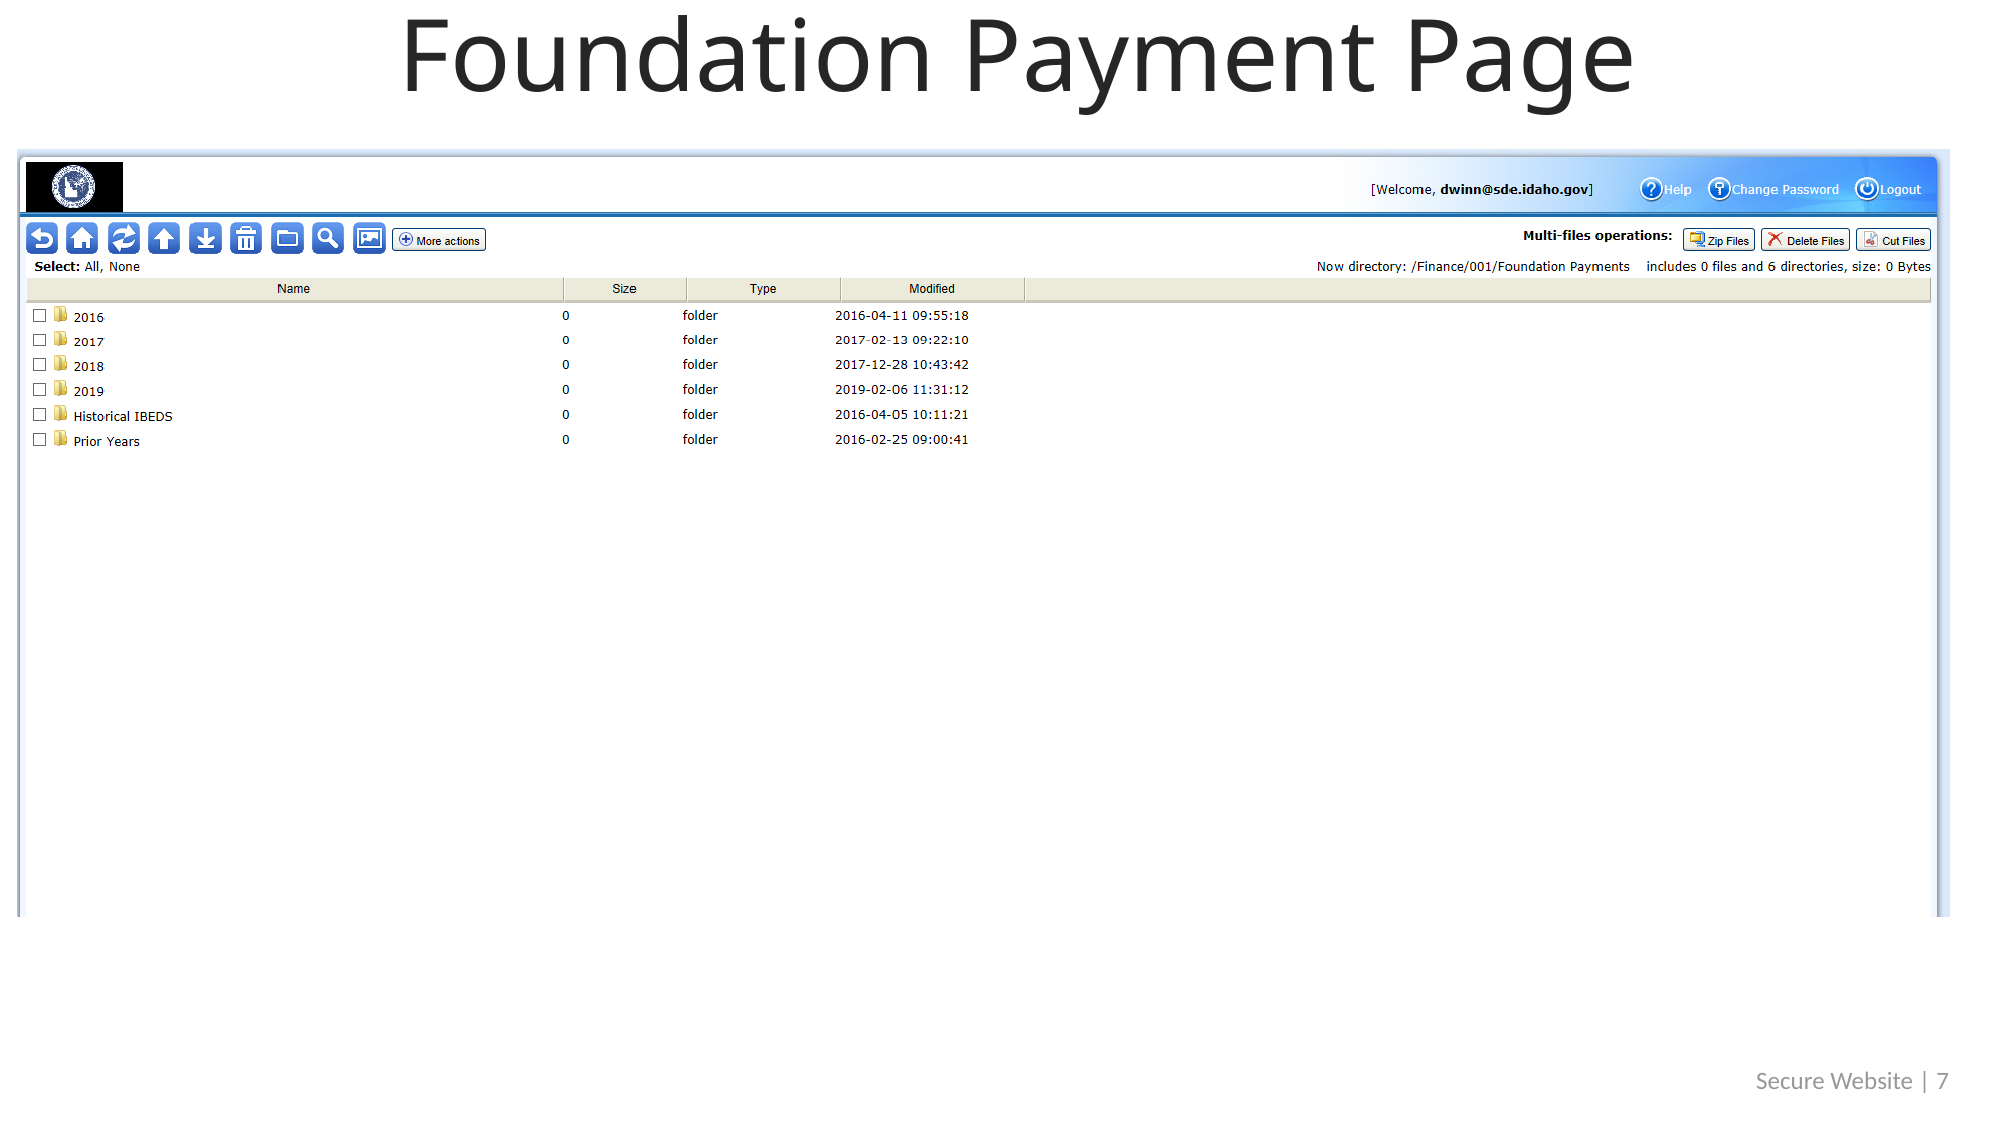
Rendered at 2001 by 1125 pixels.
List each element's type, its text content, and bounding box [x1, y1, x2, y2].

slide_number Secure Website | 7 [1345, 1049, 1965, 1109]
title Foundation Payment Page [155, 0, 1881, 118]
picture [17, 149, 1950, 917]
